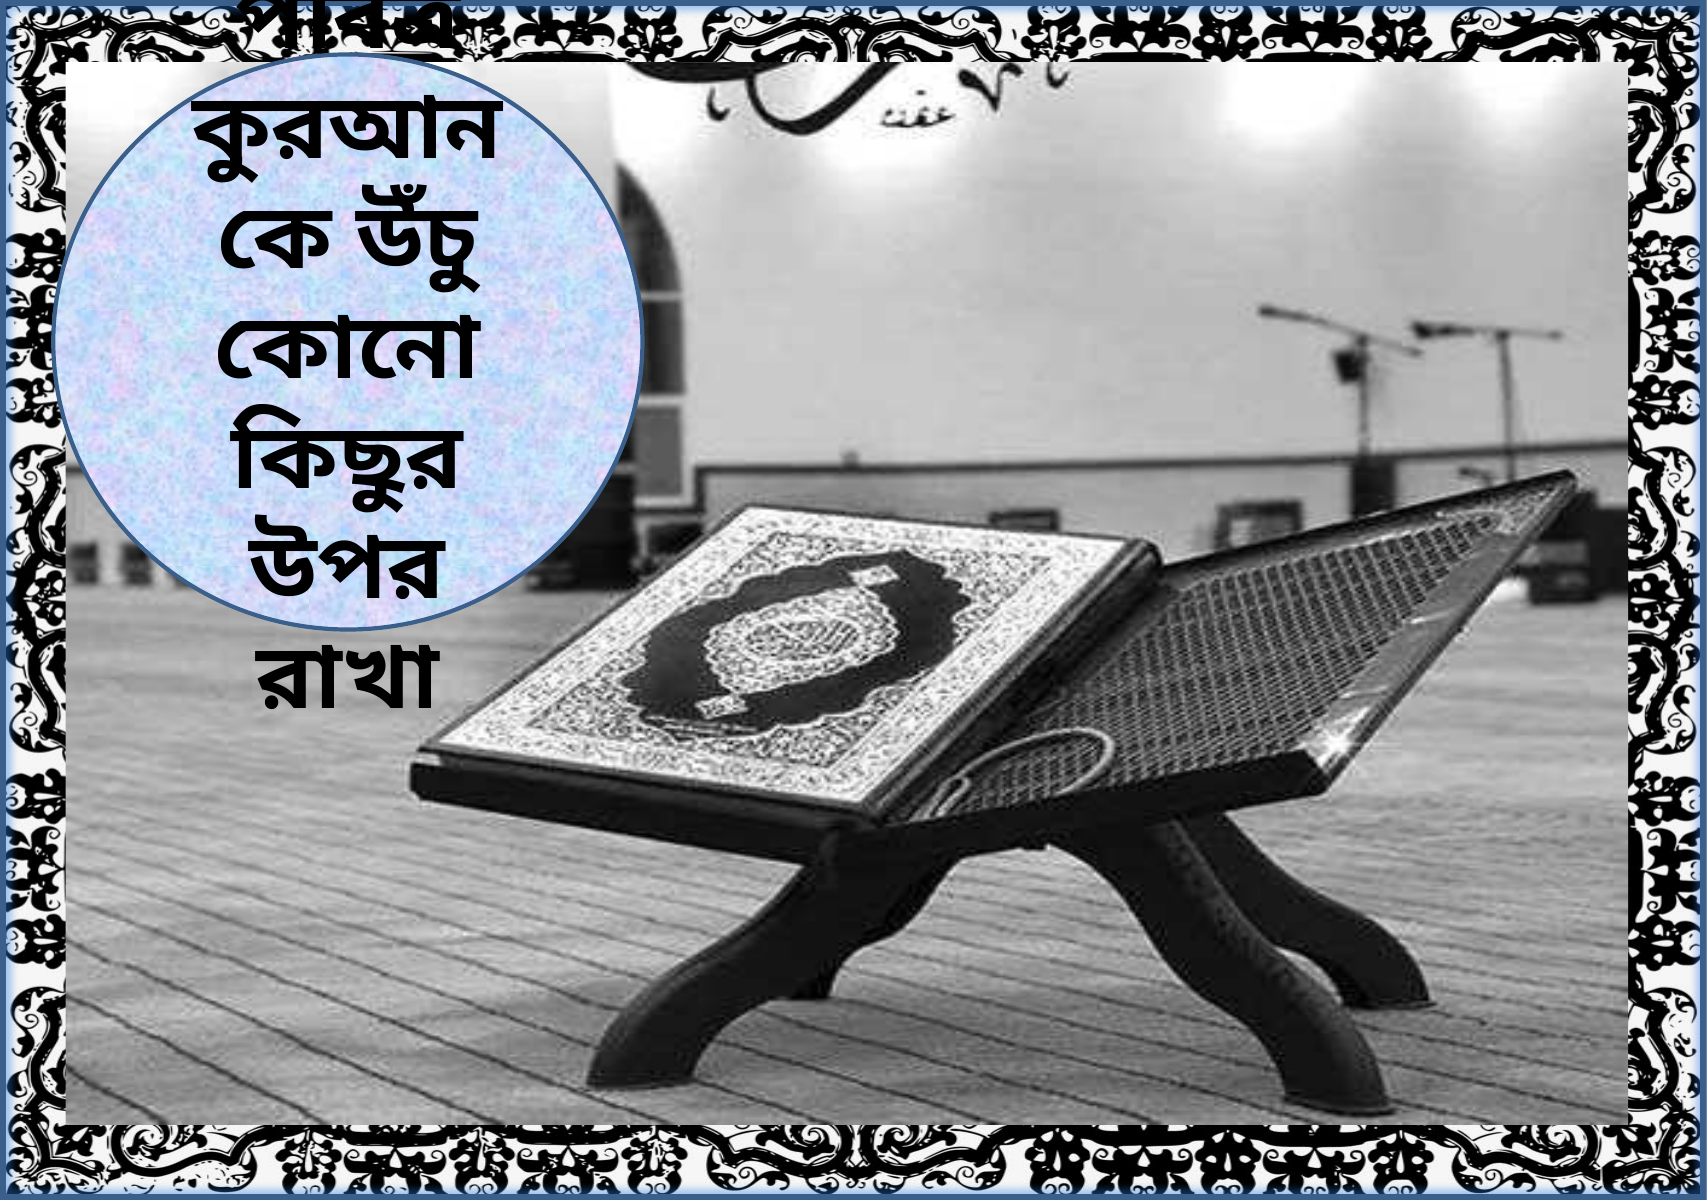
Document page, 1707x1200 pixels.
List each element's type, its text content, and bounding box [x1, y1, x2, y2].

text_box পবিত্র কুরআনকে উঁচু কোনো কিছুর উপর রাখা [51, 271, 60, 413]
picture [7, 6, 1700, 1194]
text_box পবিত্র কুরআনকে উঁচু কোনো কিছুর উপর রাখা [280, 52, 416, 60]
